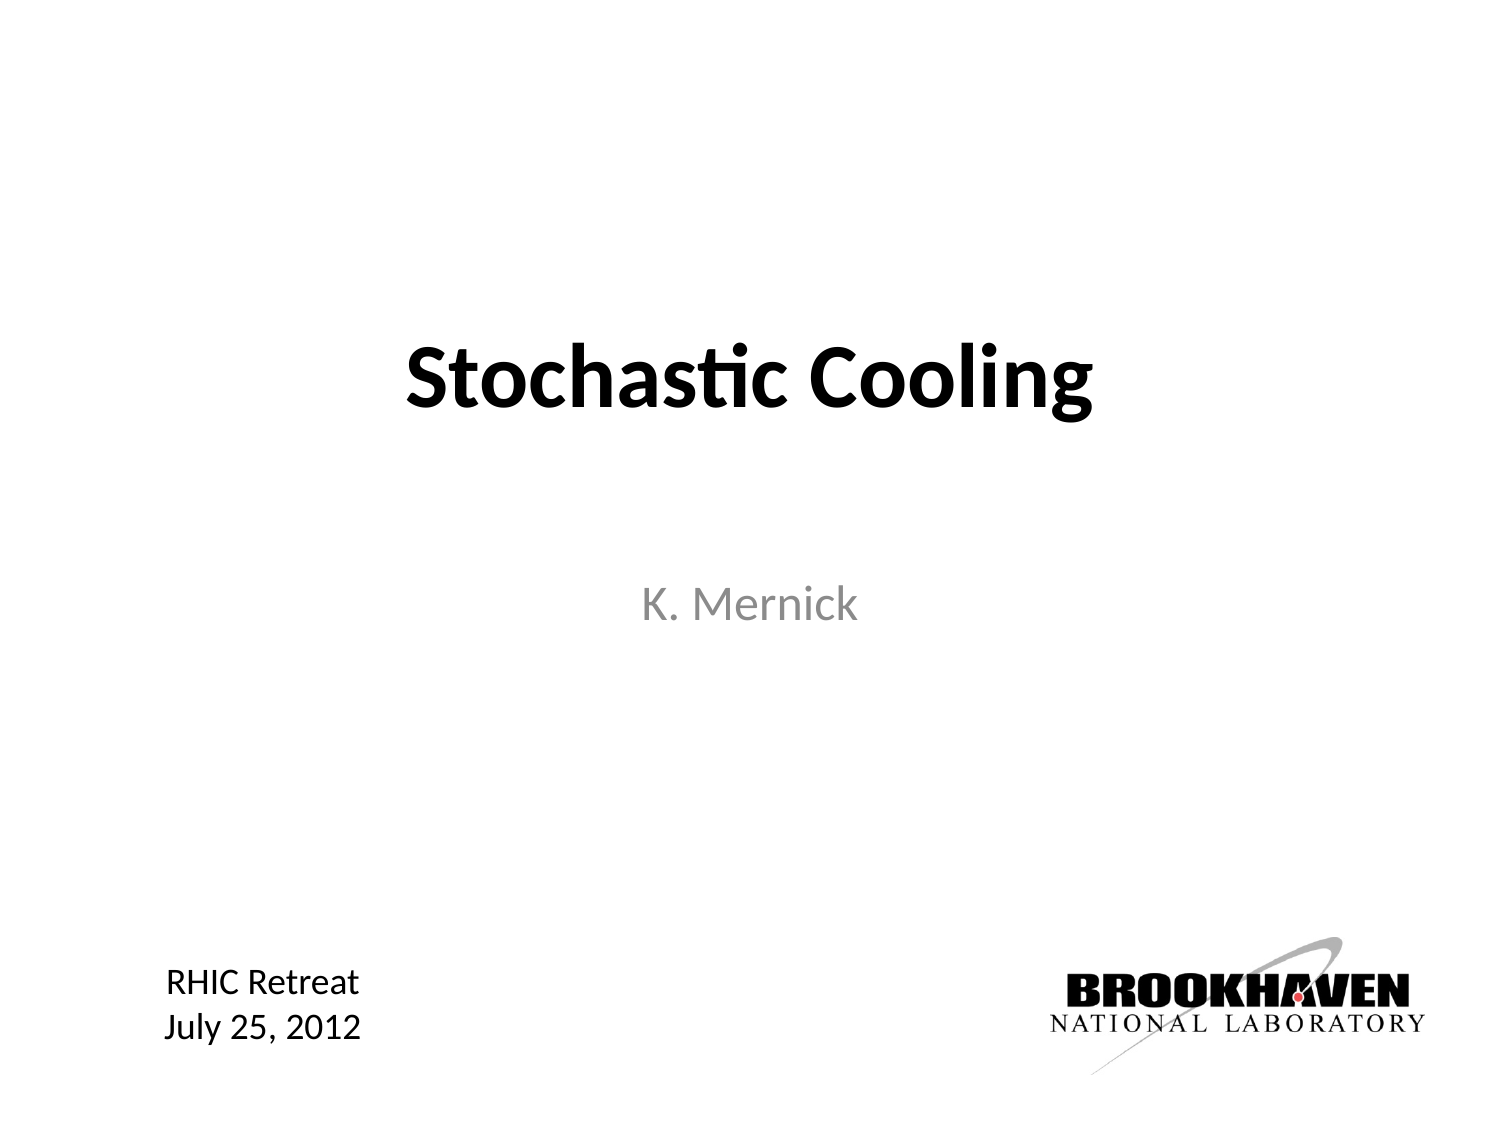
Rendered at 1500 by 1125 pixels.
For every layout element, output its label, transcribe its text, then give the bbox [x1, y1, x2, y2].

picture [1049, 937, 1426, 1076]
title Stochastic Cooling [112, 249, 1388, 492]
text_box RHIC Retreat July 25, 2012 [149, 949, 377, 1055]
subtitle K. Mernick [450, 562, 1050, 638]
